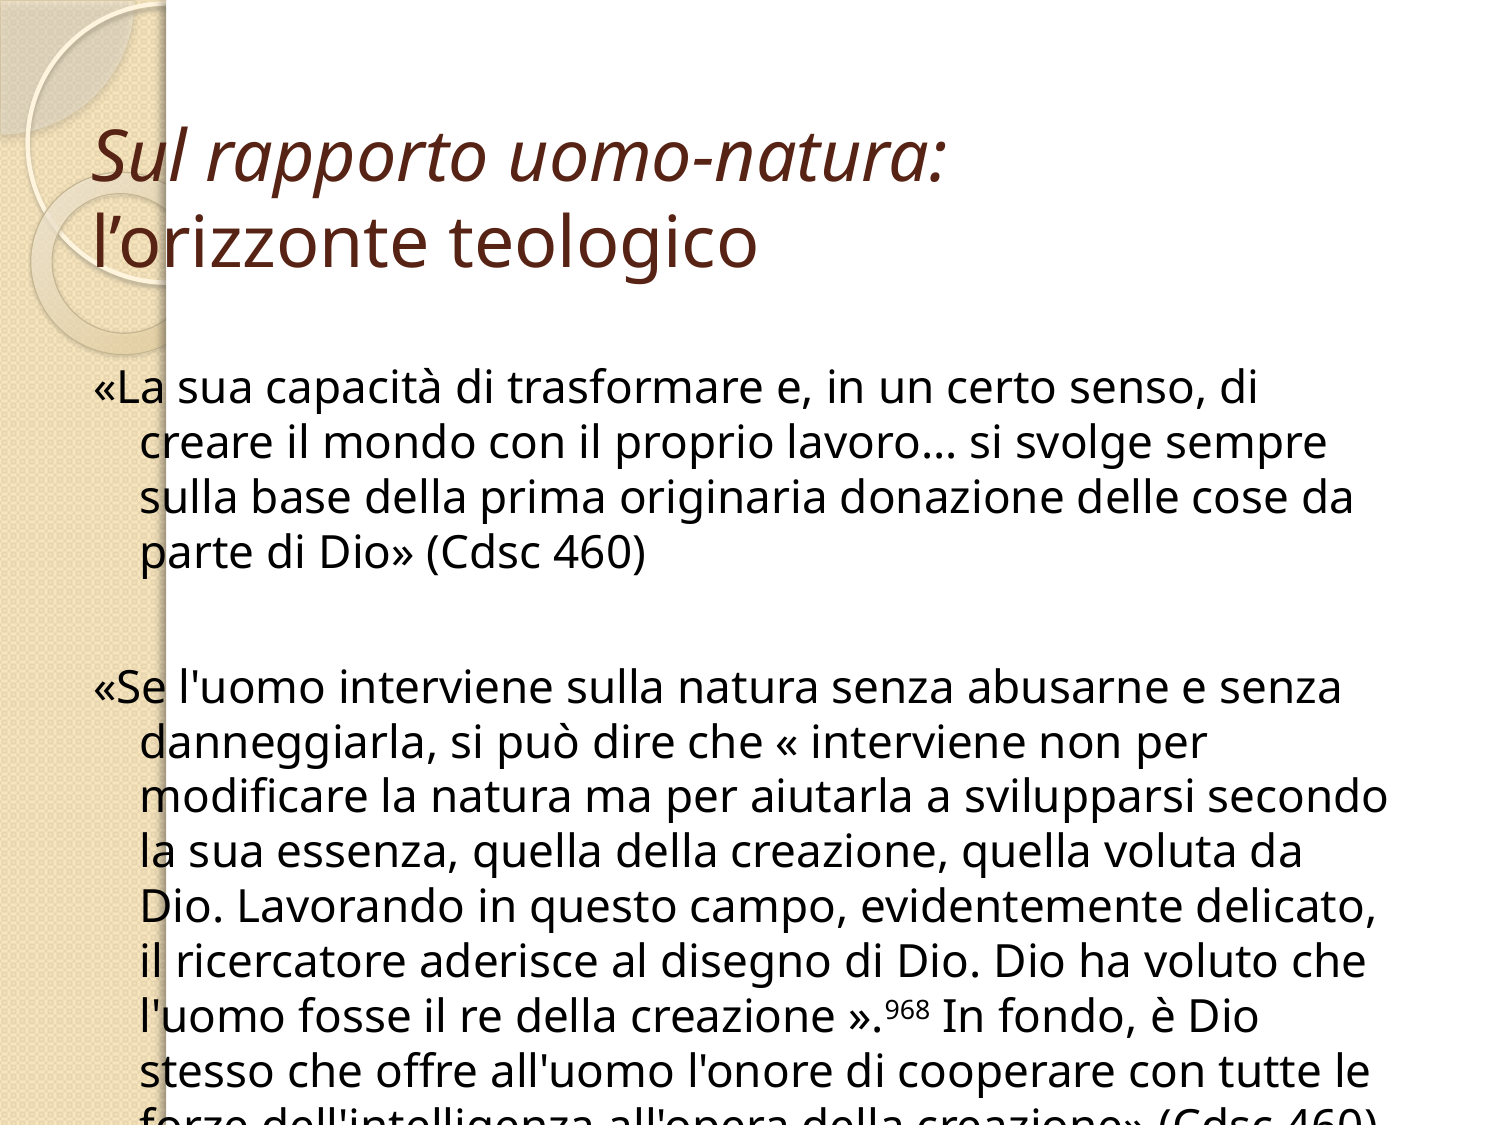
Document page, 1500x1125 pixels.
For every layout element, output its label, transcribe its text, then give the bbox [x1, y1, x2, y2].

list «La sua capacità di trasformare e, in un certo senso, di creare il mondo con il proprio lavoro… si svolge sempre sulla base della prima originaria donazione delle cose da parte di Dio» (Cdsc 460) «Se l'uomo interviene sulla natura senza abusarne e senza danneggiarla, si può dire che « interviene non per modificare la natura ma per aiutarla a svilupparsi secondo la sua essenza, quella della creazione, quella voluta da Dio. Lavorando in questo campo, evidentemente delicato, il ricercatore aderisce al disegno di Dio. Dio ha voluto che l'uomo fosse il re della creazione ».968 In fondo, è Dio stesso che offre all'uomo l'onore di cooperare con tutte le forze dell'intelligenza all'opera della creazione» (Cdsc 460) [64, 349, 1415, 1070]
title Sul rapporto uomo-natura: l’orizzonte teologico [76, 101, 1427, 290]
